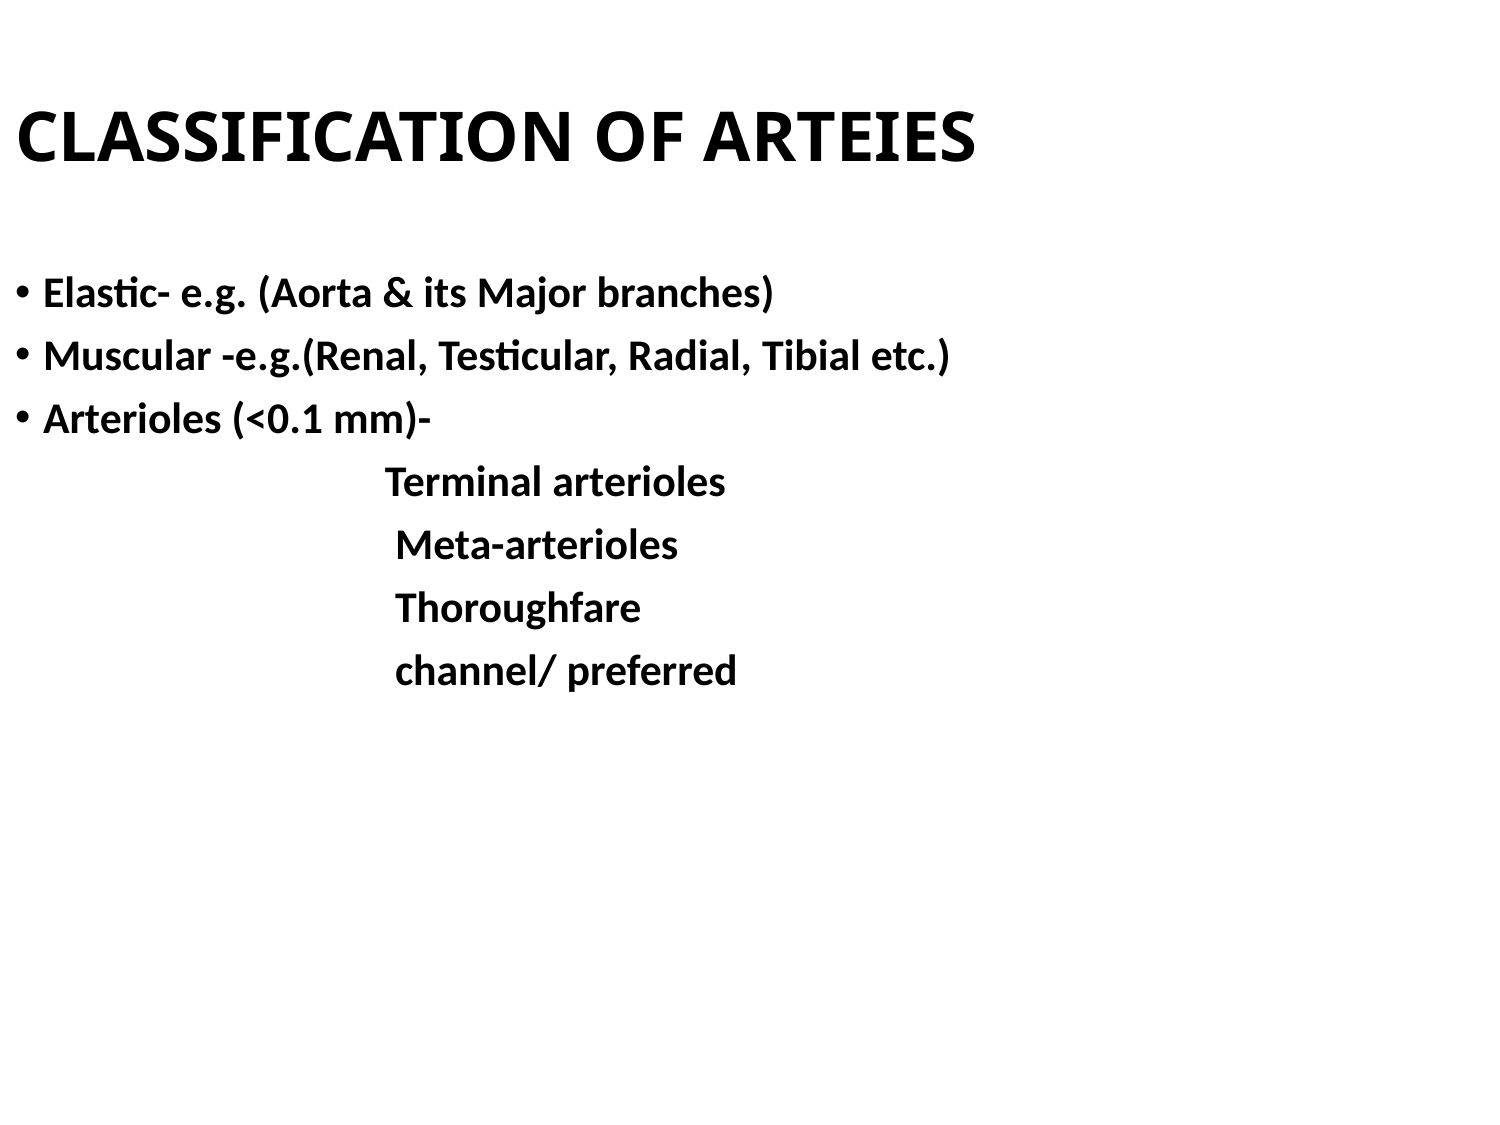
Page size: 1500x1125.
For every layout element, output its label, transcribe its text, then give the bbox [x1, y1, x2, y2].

list Elastic- e.g. (Aorta & its Major branches) Muscular -e.g.(Renal, Testicular, Radial, Tibial etc.) Arterioles (<0.1 mm)- Terminal arterioles Meta-arterioles Thoroughfare channel/ preferred [0, 262, 1350, 1005]
title CLASSIFICATION OF ARTEIES [0, 45, 1350, 233]
